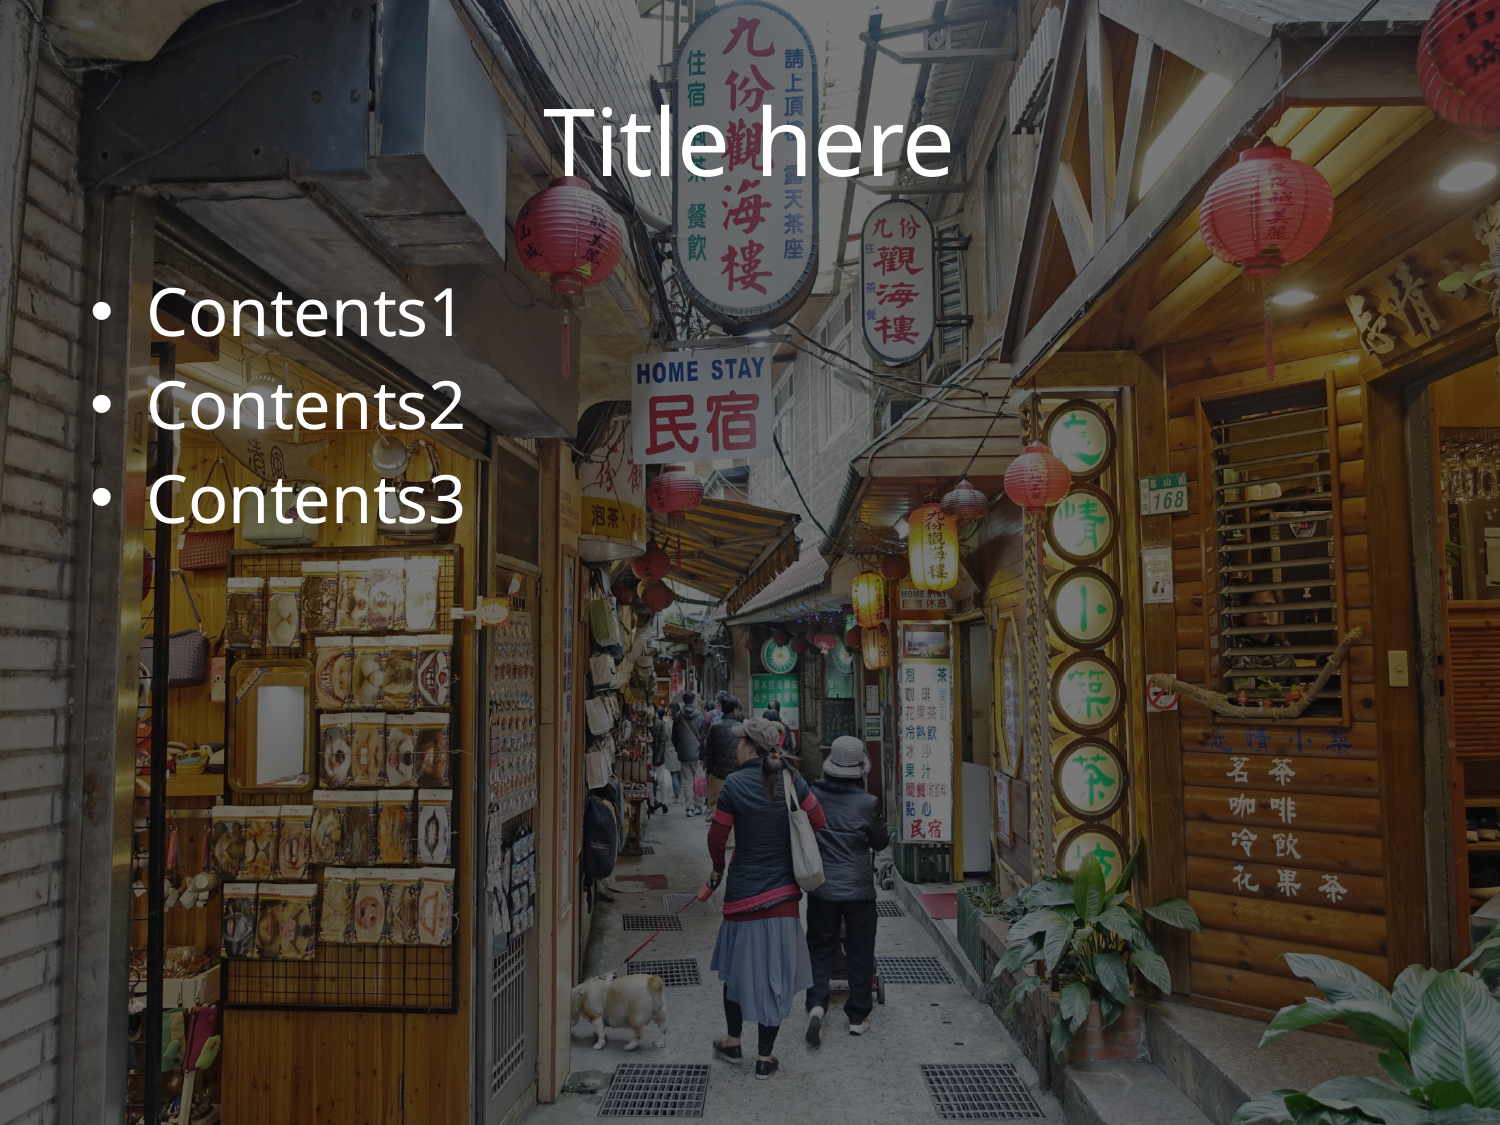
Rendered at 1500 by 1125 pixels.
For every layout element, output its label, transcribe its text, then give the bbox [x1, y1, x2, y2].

title Title here [75, 45, 1425, 233]
text_box [0, 0, 1500, 1125]
list Contents1 Contents2 Contents3 [75, 262, 1425, 1005]
